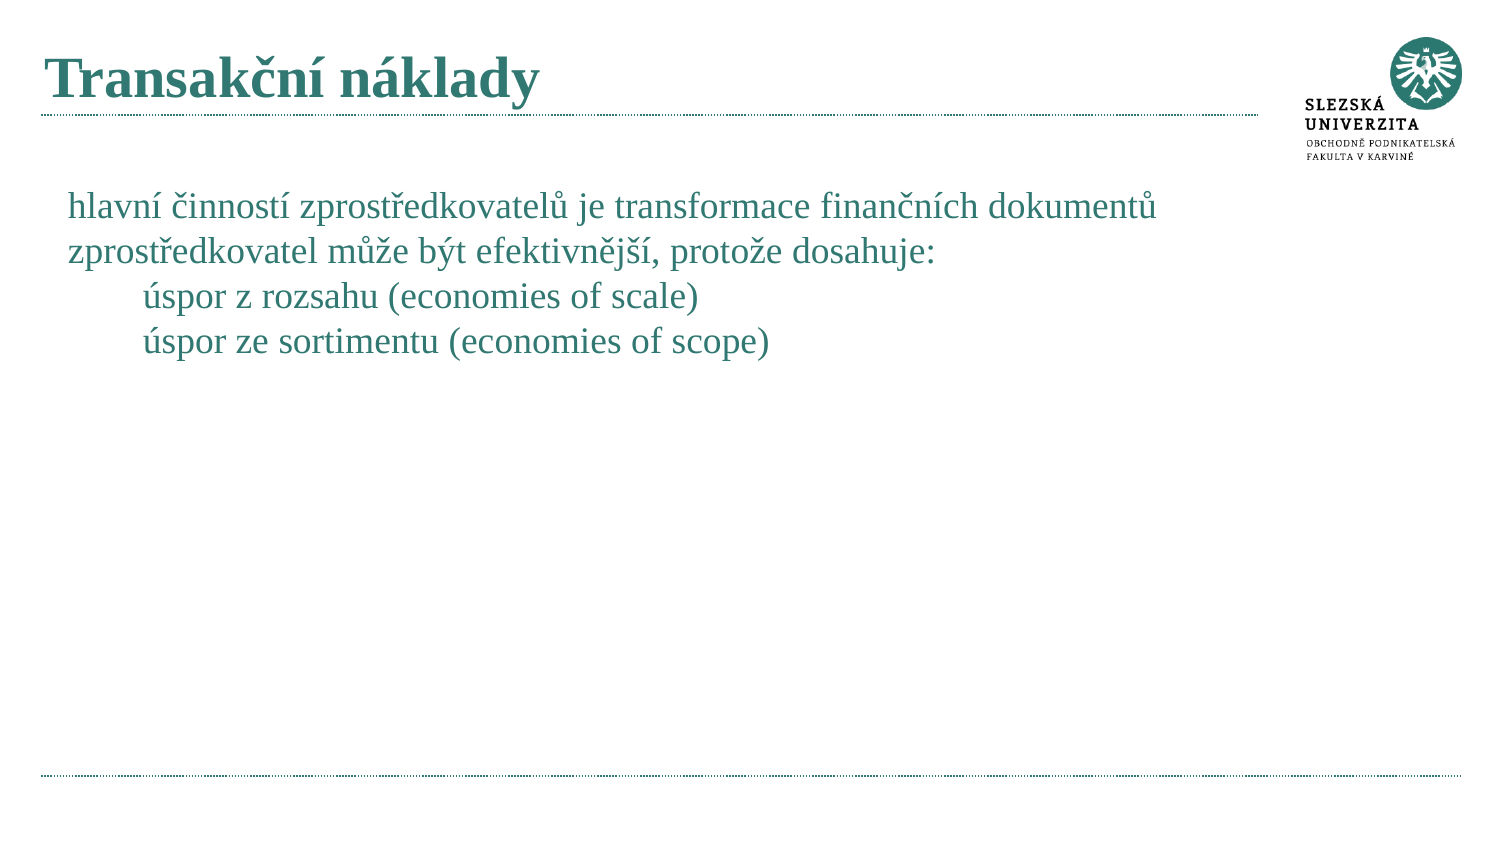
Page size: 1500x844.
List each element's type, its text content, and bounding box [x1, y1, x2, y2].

title Transakční náklady [29, 32, 999, 116]
list hlavní činností zprostředkovatelů je transformace finančních dokumentů zprostředkovatel může být efektivnější, protože dosahuje: úspor z rozsahu (economies of scale) úspor ze sortimentu (economies of scope) [53, 173, 1471, 741]
picture [1305, 37, 1462, 160]
